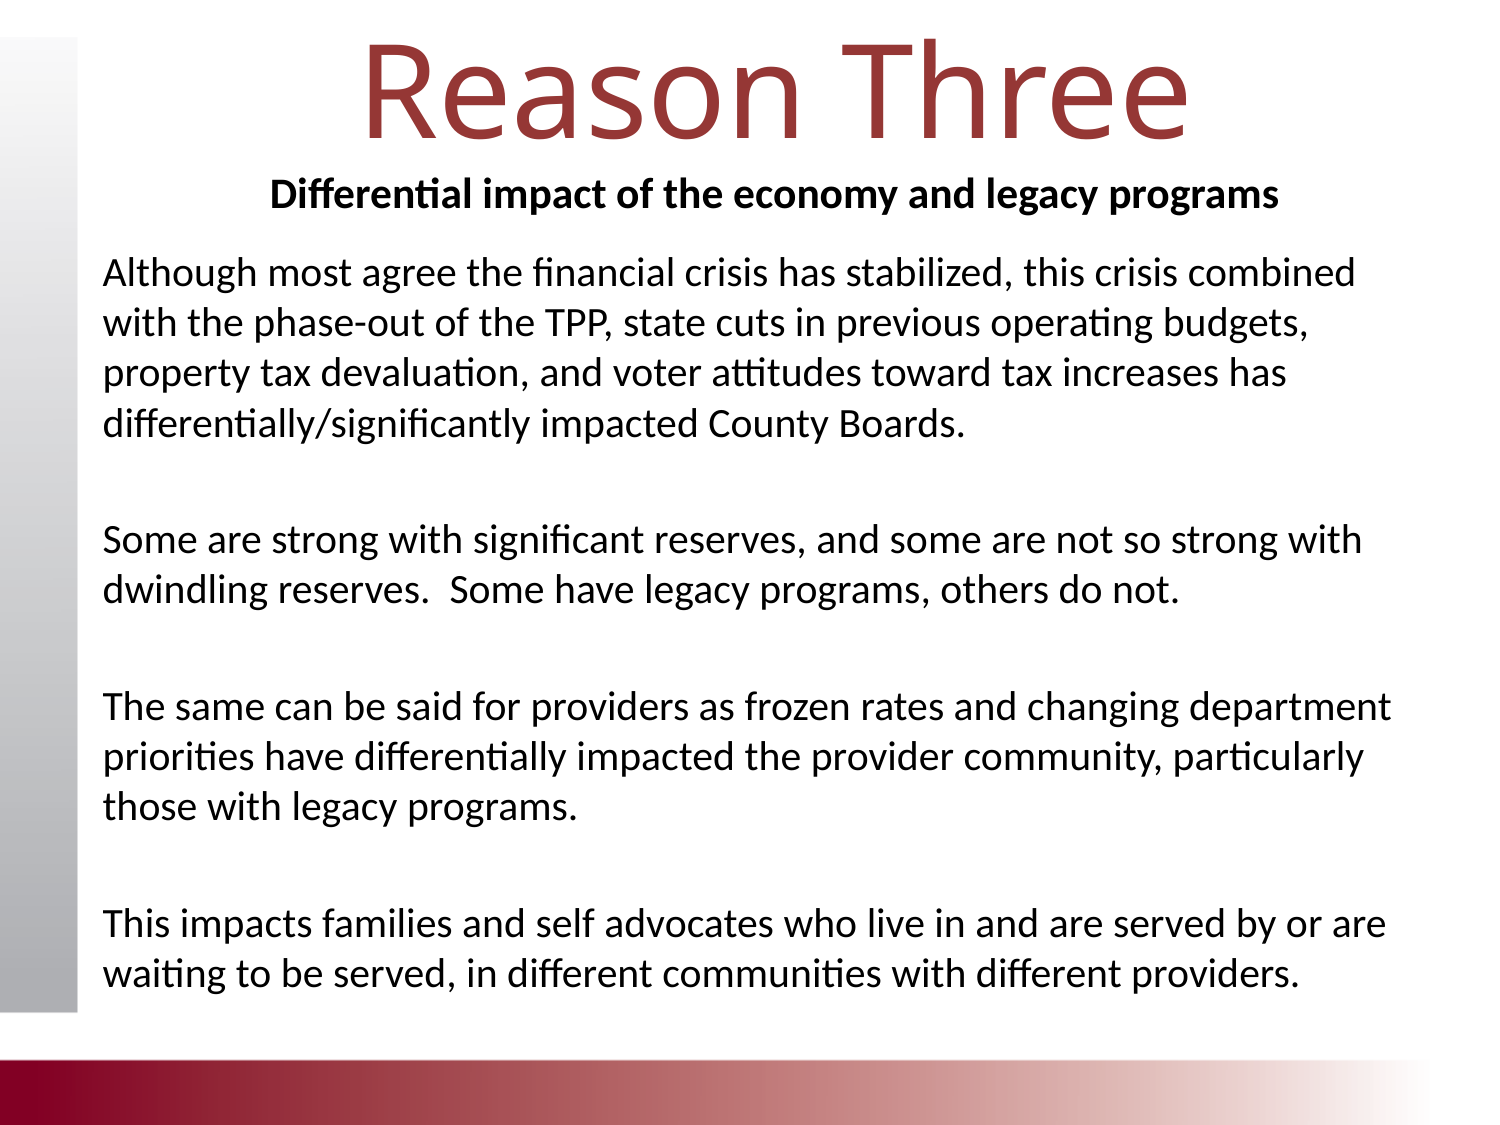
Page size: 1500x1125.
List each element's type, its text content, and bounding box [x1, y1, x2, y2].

title Reason Three Differential impact of the economy and legacy programs [24, 0, 1500, 225]
picture [0, 37, 1451, 1125]
